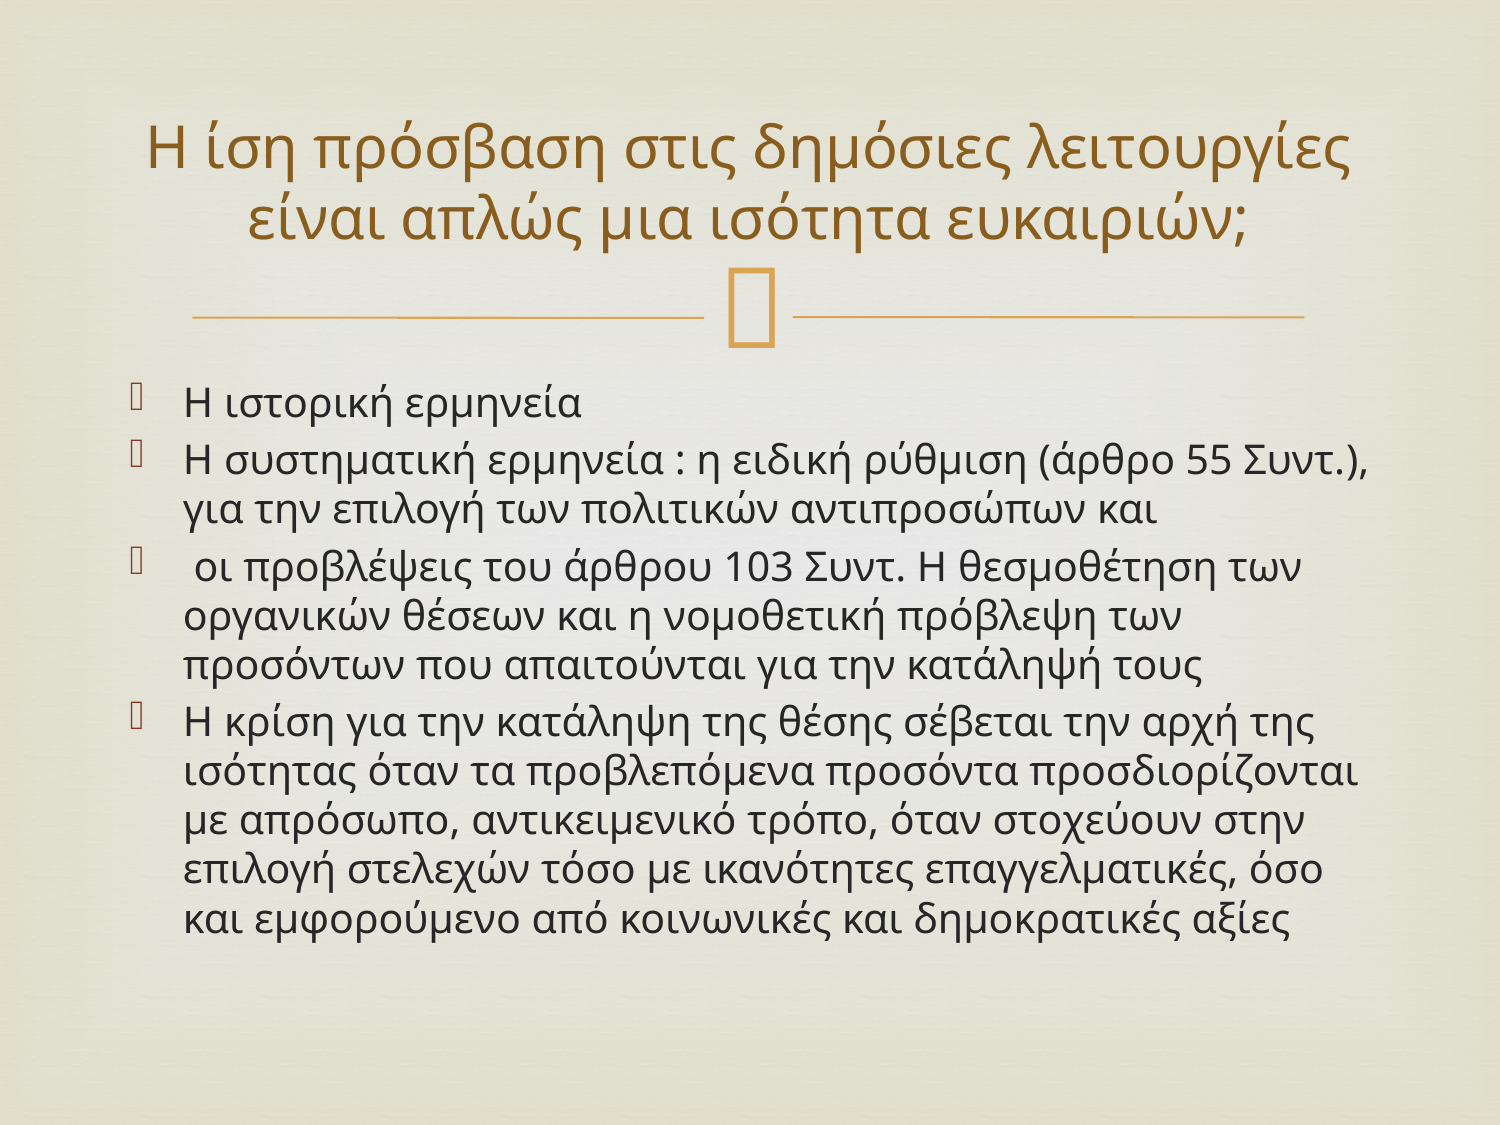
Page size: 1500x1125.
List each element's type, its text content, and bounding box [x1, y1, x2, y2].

title Η ίση πρόσβαση στις δημόσιες λειτουργίες είναι απλώς μια ισότητα ευκαιριών; [112, 93, 1386, 267]
list Η ιστορική ερμηνεία Η συστηματική ερμηνεία : η ειδική ρύθμιση (άρθρο 55 Συντ.), για την επιλογή των πολιτικών αντιπροσώπων και οι προβλέψεις του άρθρου 103 Συντ. Η θεσμοθέτηση των οργανικών θέσεων και η νομοθετική πρόβλεψη των προσόντων που απαιτούνται για την κατάληψή τους Η κρίση για την κατάληψη της θέσης σέβεται την αρχή της ισότητας όταν τα προβλεπόμενα προσόντα προσδιορίζονται με απρόσωπο, αντικειμενικό τρόπο, όταν στοχεύουν στην επιλογή στελεχών τόσο με ικανότητες επαγγελματικές, όσο και εμφορούμενο από κοινωνικές και δημοκρατικές αξίες [114, 368, 1386, 1005]
